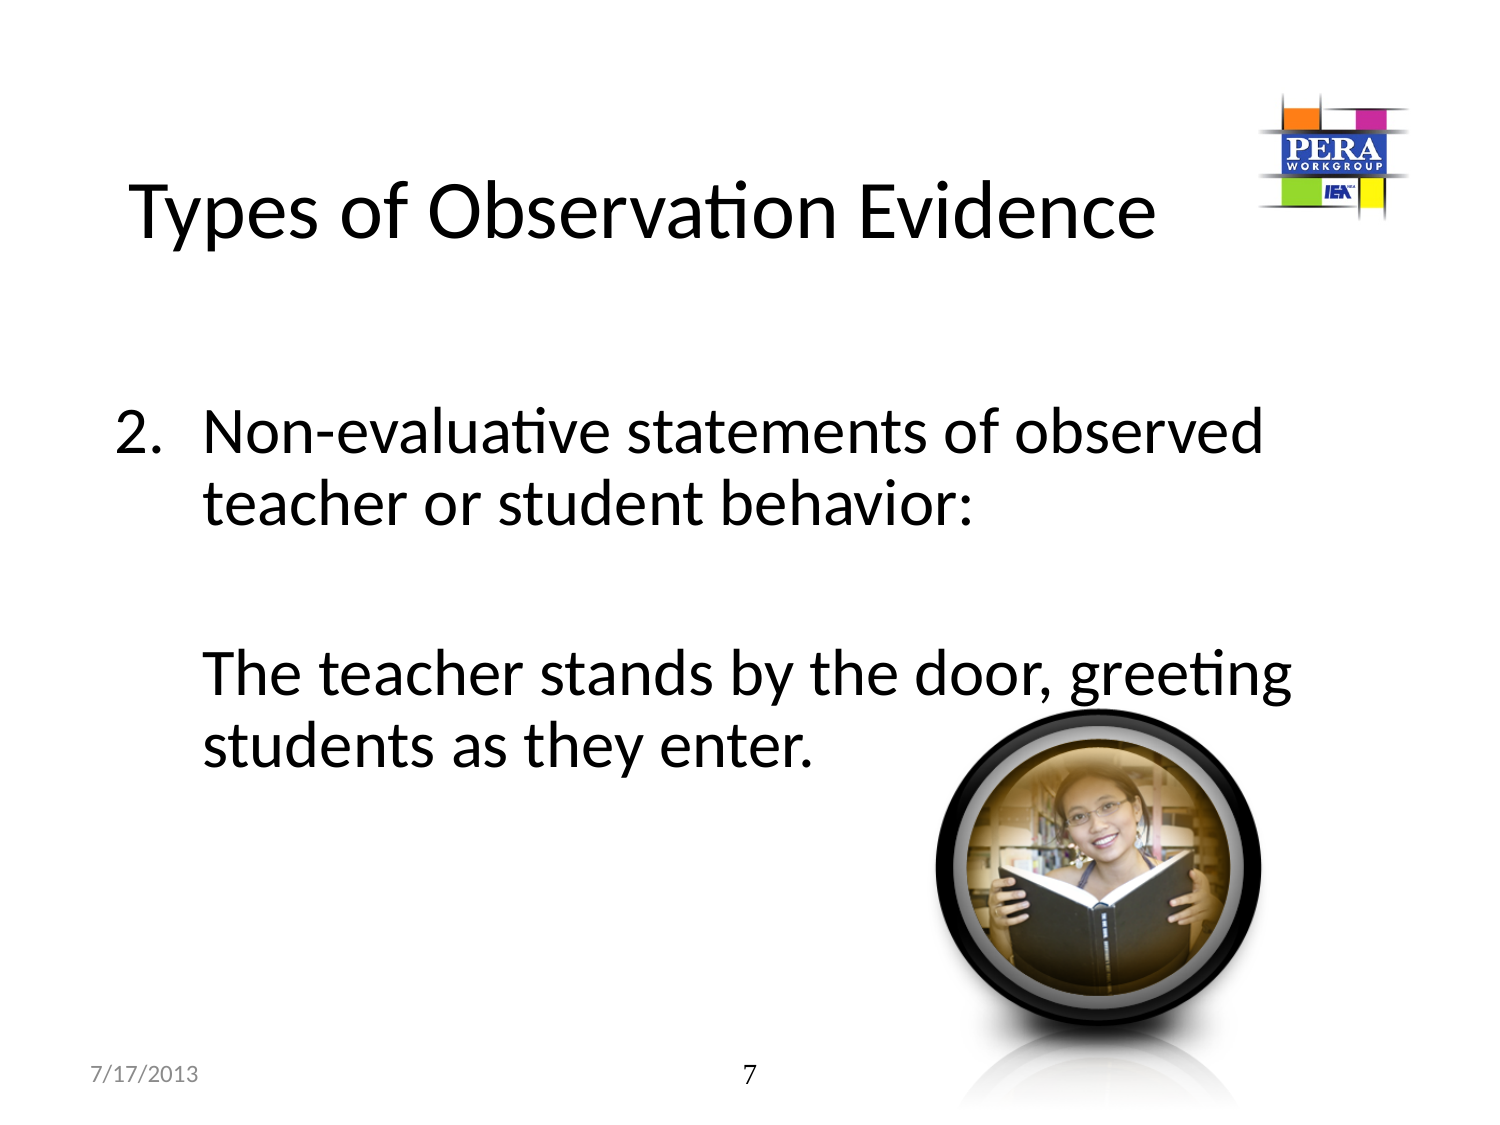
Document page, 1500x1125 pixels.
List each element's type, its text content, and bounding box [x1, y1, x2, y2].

list Non-evaluative statements of observed teacher or student behavior: The teacher stands by the door, greeting students as they enter. [99, 275, 1463, 950]
picture [1251, 87, 1415, 227]
picture [862, 699, 1334, 1125]
title Types of Observation Evidence [62, 75, 1225, 263]
footer 7 [512, 1042, 857, 1103]
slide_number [75, 1042, 425, 1103]
